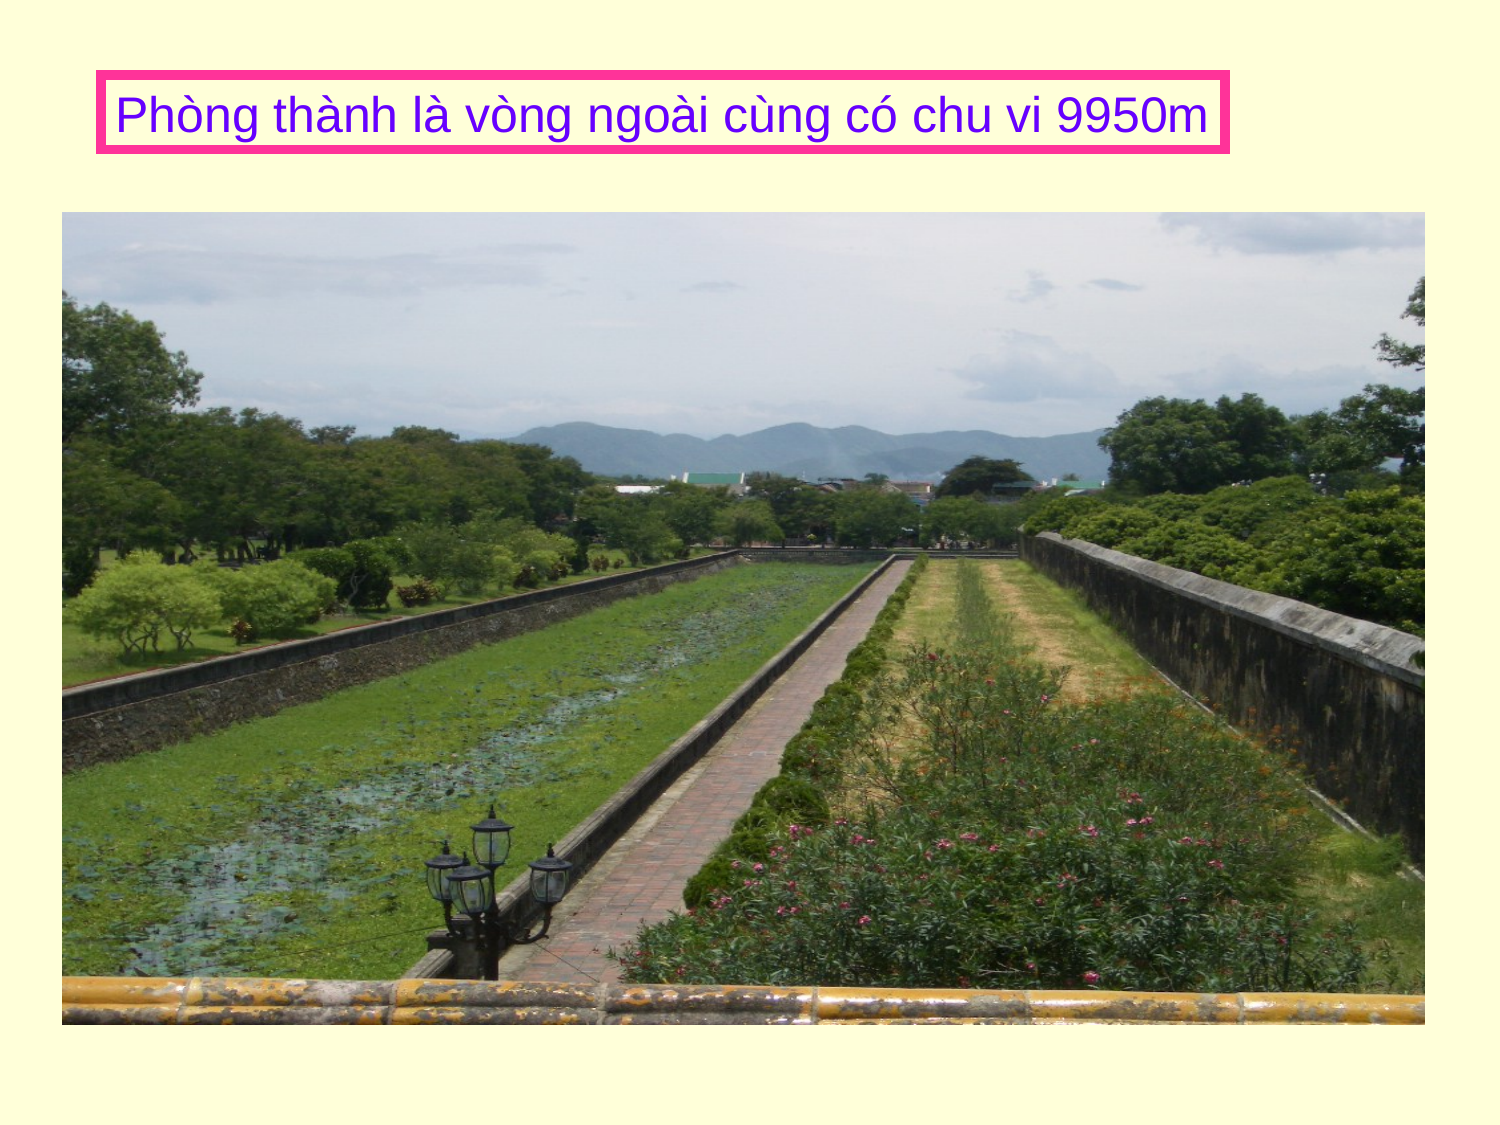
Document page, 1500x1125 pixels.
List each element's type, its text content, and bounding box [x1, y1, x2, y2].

text_box Phòng thành là vòng ngoài cùng có chu vi 9950m [100, 74, 1226, 150]
picture [62, 212, 1426, 1026]
